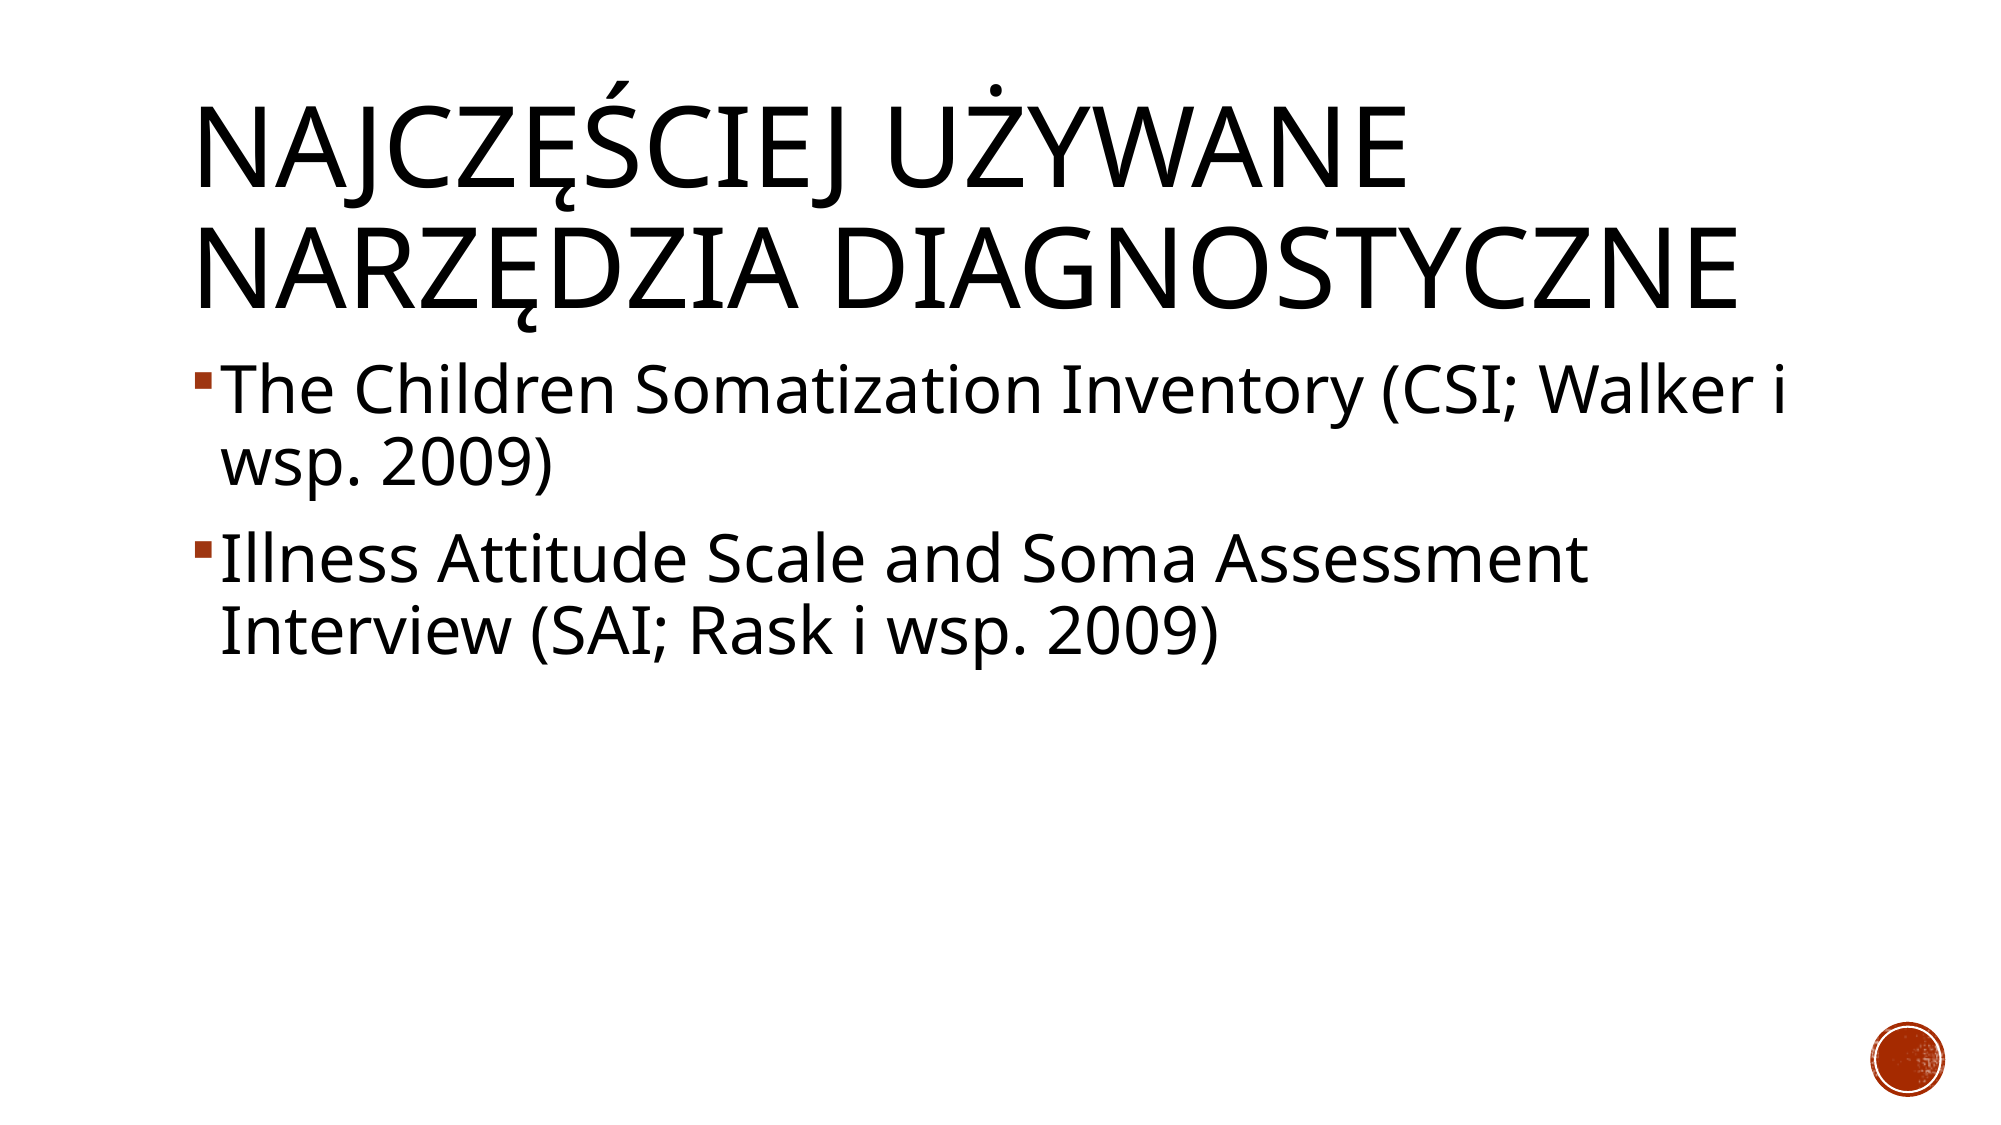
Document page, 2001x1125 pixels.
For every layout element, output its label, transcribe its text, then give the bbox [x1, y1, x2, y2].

list The Children Somatization Inventory (CSI; Walker i wsp. 2009) Illness Attitude Scale and Soma Assessment Interview (SAI; Rask i wsp. 2009) [175, 348, 1826, 1013]
title Najczęściej używane narzędzia diagnostyczne [175, 79, 1826, 344]
